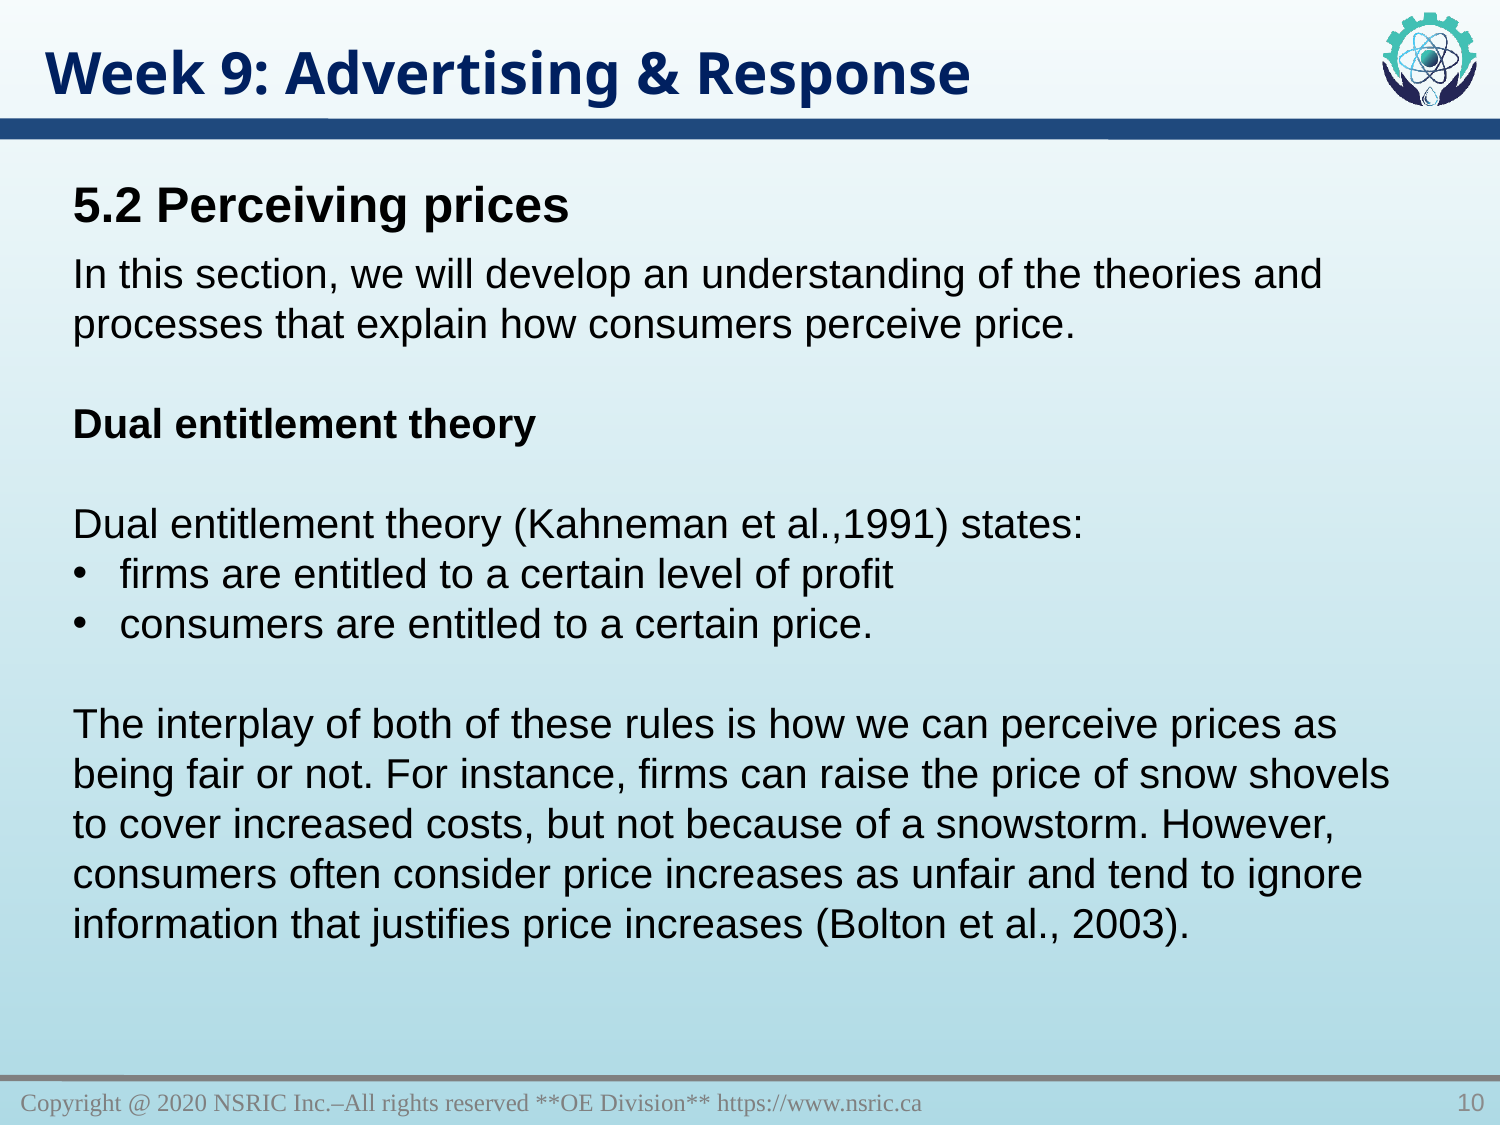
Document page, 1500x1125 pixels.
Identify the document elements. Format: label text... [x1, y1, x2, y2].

text_box Week 9: Advertising & Response [30, 28, 1344, 114]
text_box 5.2 Perceiving prices [57, 164, 1431, 240]
text_box In this section, we will develop an understanding of the theories and processes that explain how consumers perceive price. Dual entitlement theory Dual entitlement theory (Kahneman et al.,1991) states: firms are entitled to a certain level of profit consumers are entitled to a certain price. The interplay of both of these rules is how we can perceive prices as being fair or not. For instance, firms can raise the price of snow shovels to cover increased costs, but not because of a snowstorm. However, consumers often consider price increases as unfair and tend to ignore information that justifies price increases (Bolton et al., 2003). [57, 239, 1449, 1045]
footer Copyright @ 2020 NSRIC Inc.–All rights reserved **OE Division** https://www.nsric.ca [5, 1078, 1247, 1125]
picture [1380, 12, 1477, 107]
slide_number 10 [1289, 1078, 1500, 1125]
